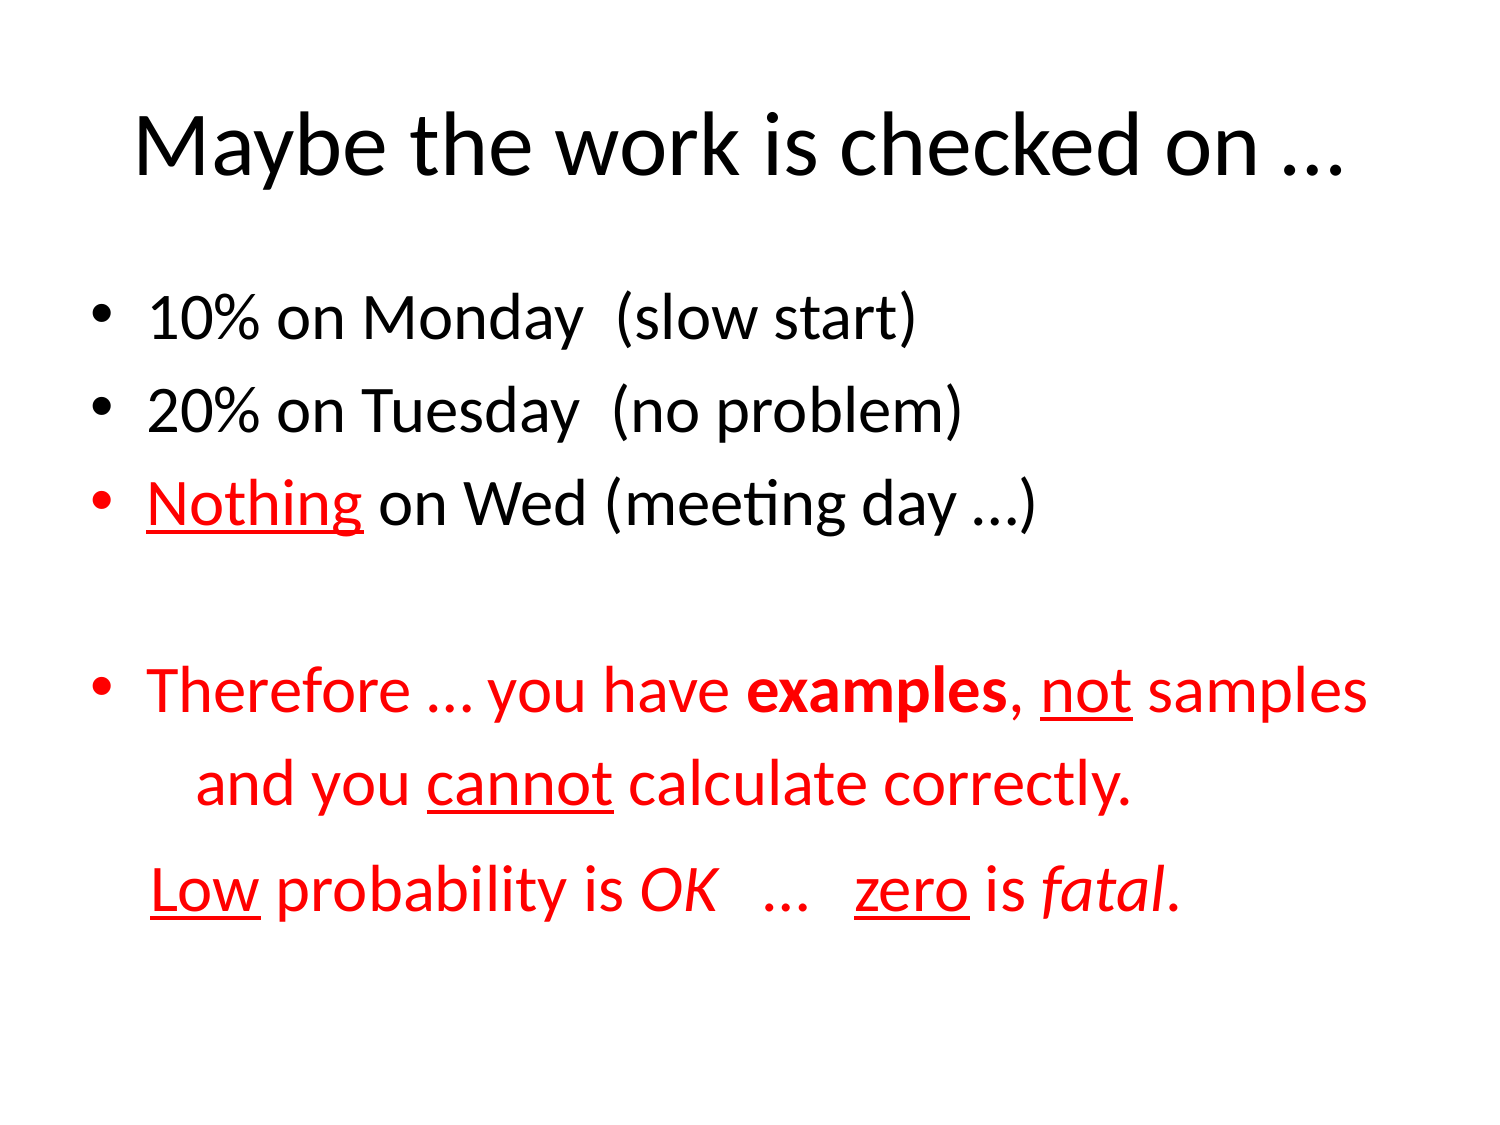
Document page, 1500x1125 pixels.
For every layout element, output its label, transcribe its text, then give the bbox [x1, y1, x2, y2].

title Maybe the work is checked on … [75, 45, 1425, 233]
list 10% on Monday (slow start) 20% on Tuesday (no problem) Nothing on Wed (meeting day …) Therefore … you have examples, not samples and you cannot calculate correctly. Low probability is OK … zero is fatal. [75, 265, 1425, 1008]
